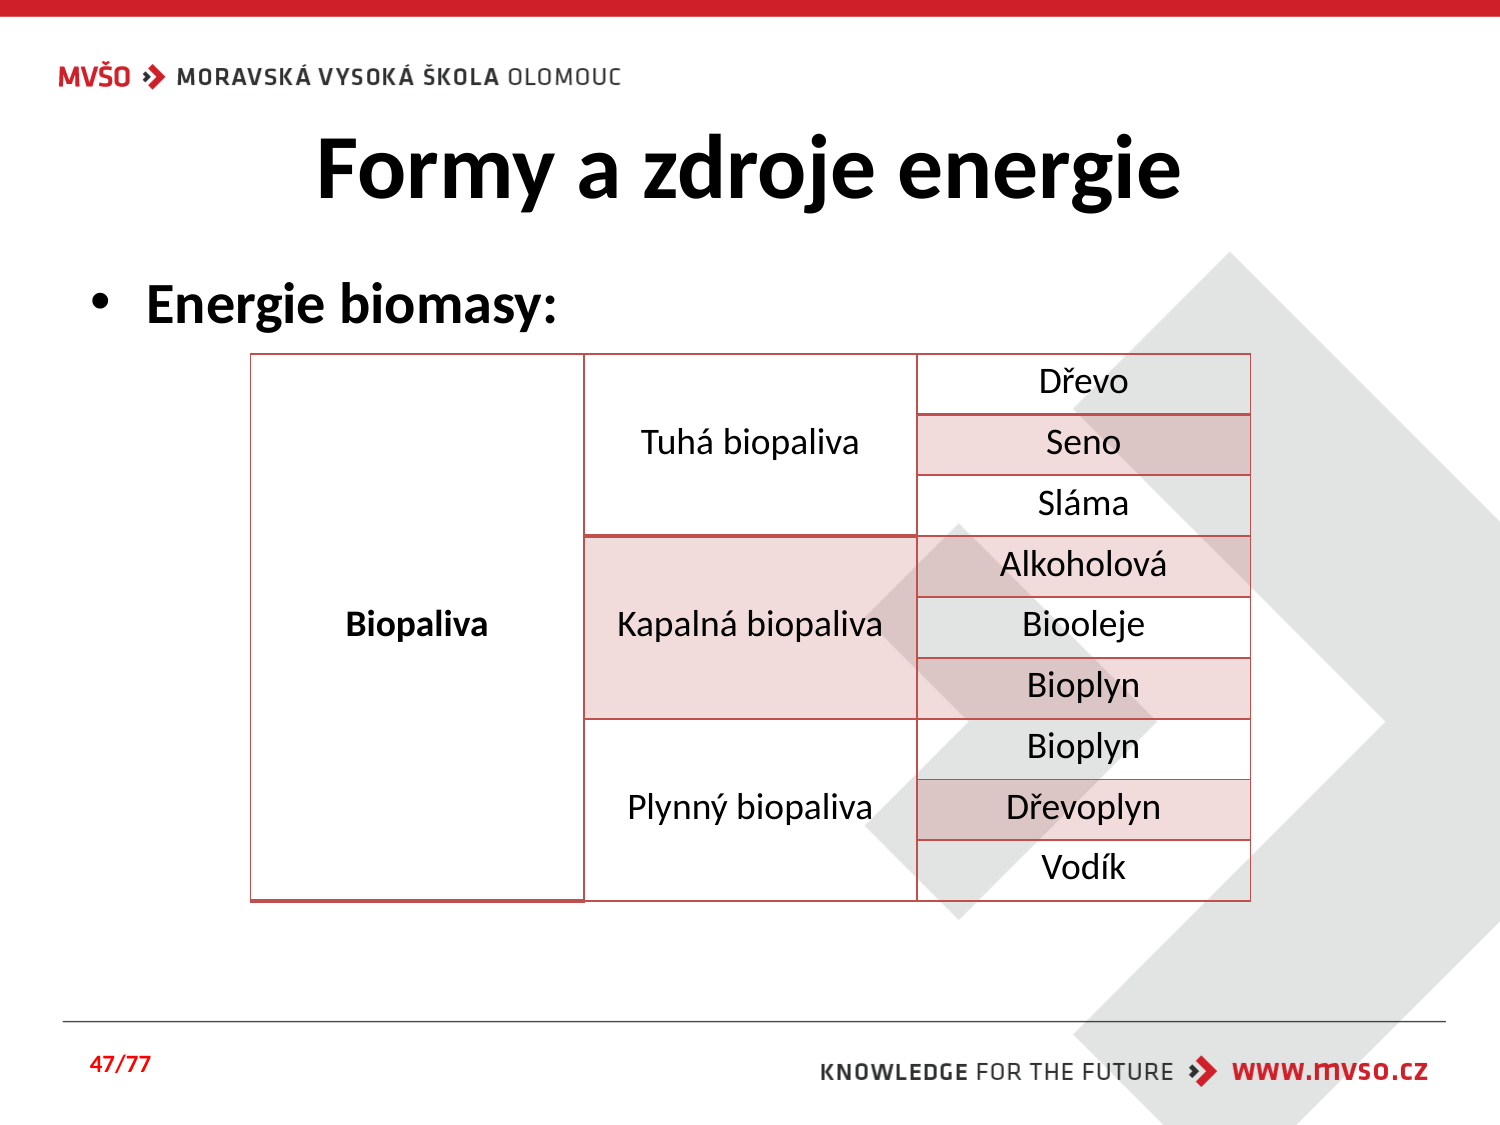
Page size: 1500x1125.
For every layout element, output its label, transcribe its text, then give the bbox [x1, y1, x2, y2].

title Formy a zdroje energie [75, 90, 1425, 233]
table_cell Sláma [918, 476, 1250, 535]
table_cell Vodík [918, 841, 1250, 900]
table_header Dřevo [918, 355, 1250, 413]
table_header Biopaliva [251, 355, 583, 899]
table_cell Bioplyn [918, 720, 1250, 779]
table_cell Biooleje [918, 598, 1250, 657]
table_cell Dřevoplyn [918, 780, 1250, 839]
table_cell Plynný biopaliva [585, 720, 916, 900]
table_cell Bioplyn [918, 659, 1250, 718]
table_header Tuhá biopaliva [585, 355, 916, 534]
picture [0, 0, 1500, 1125]
table_cell Kapalná biopaliva [585, 538, 916, 718]
list Energie biomasy: [75, 252, 1425, 956]
table_cell Seno [918, 416, 1250, 474]
text_box 47/77 [74, 1040, 213, 1085]
table_cell Alkoholová [918, 537, 1250, 596]
